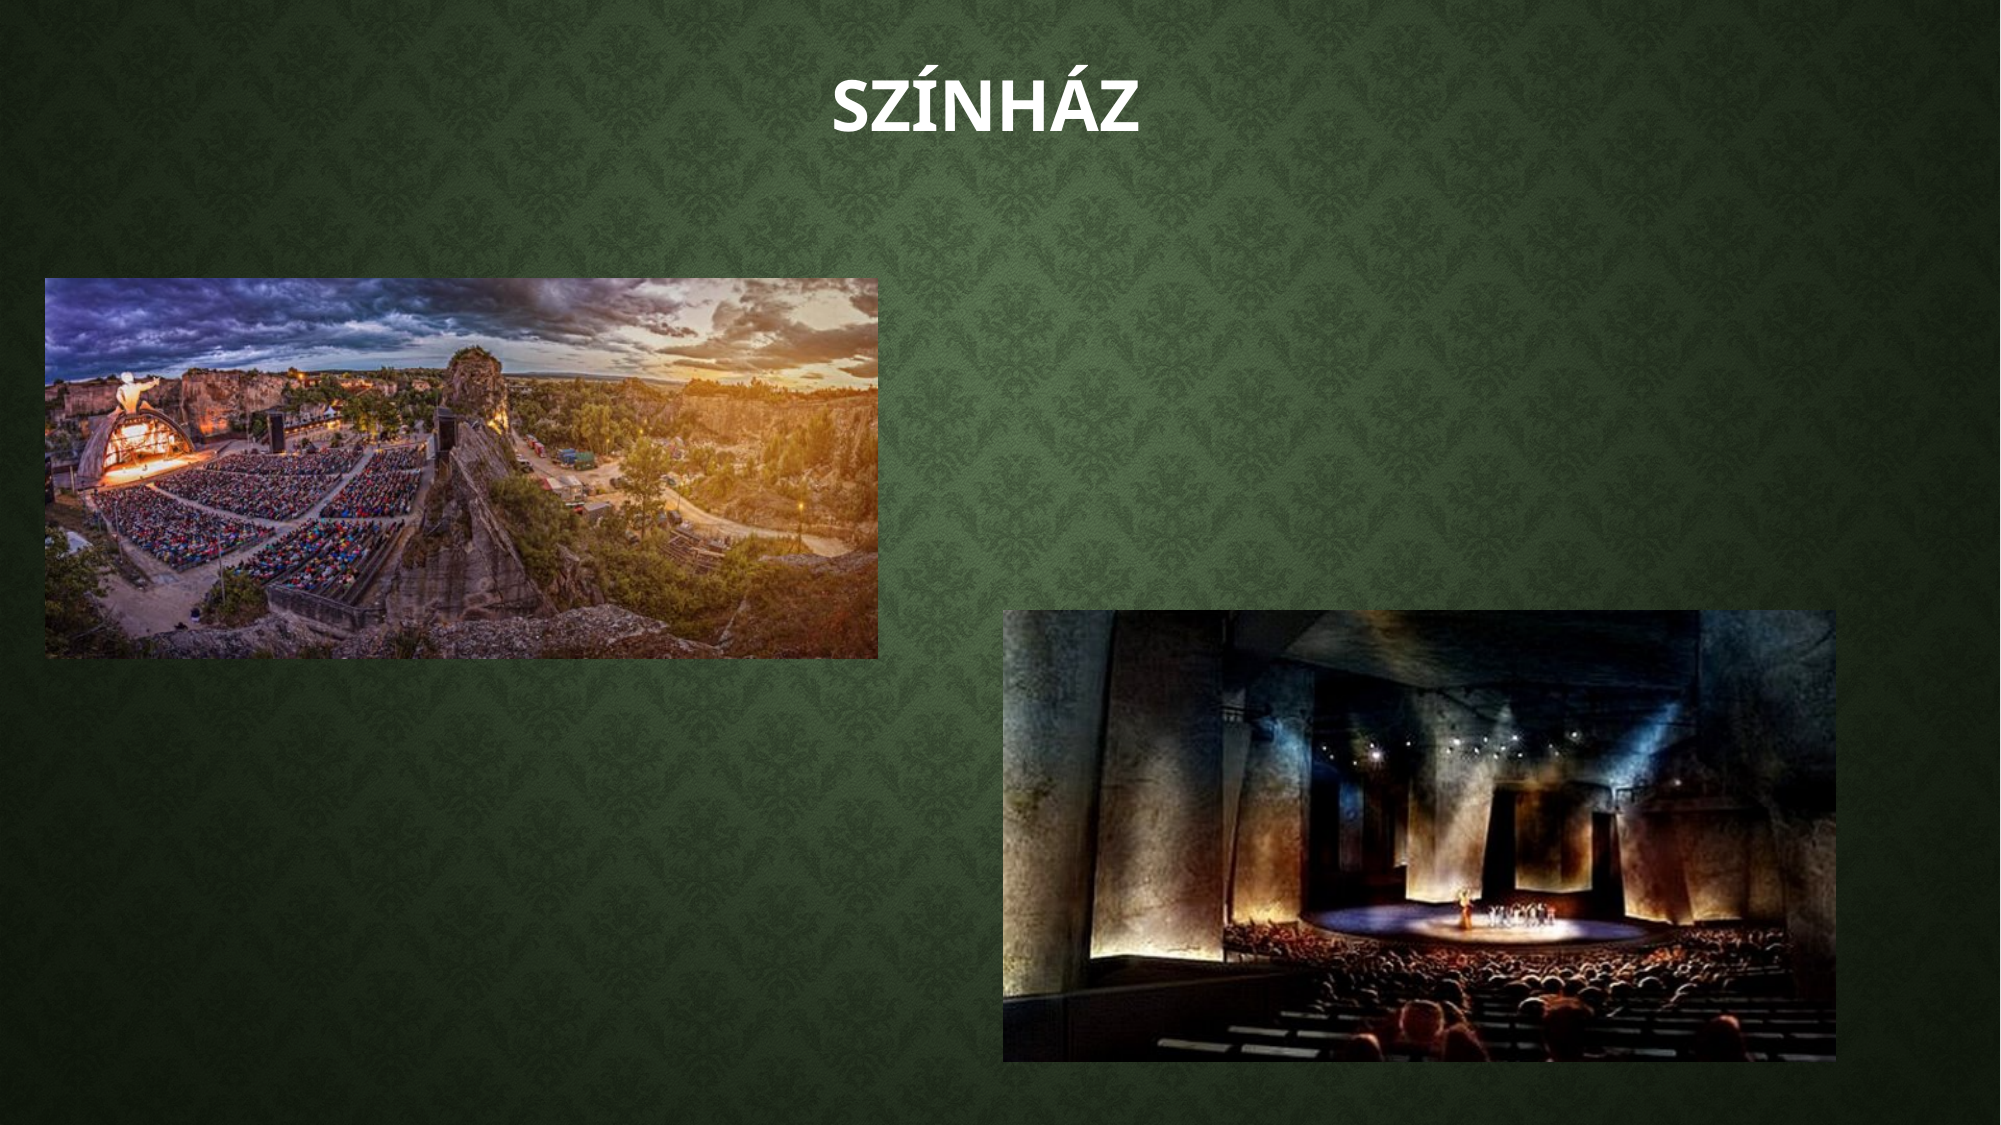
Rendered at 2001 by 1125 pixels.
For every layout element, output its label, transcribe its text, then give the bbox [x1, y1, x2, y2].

picture [44, 278, 878, 659]
picture [1002, 610, 1836, 1062]
title Színház [136, 0, 1836, 218]
